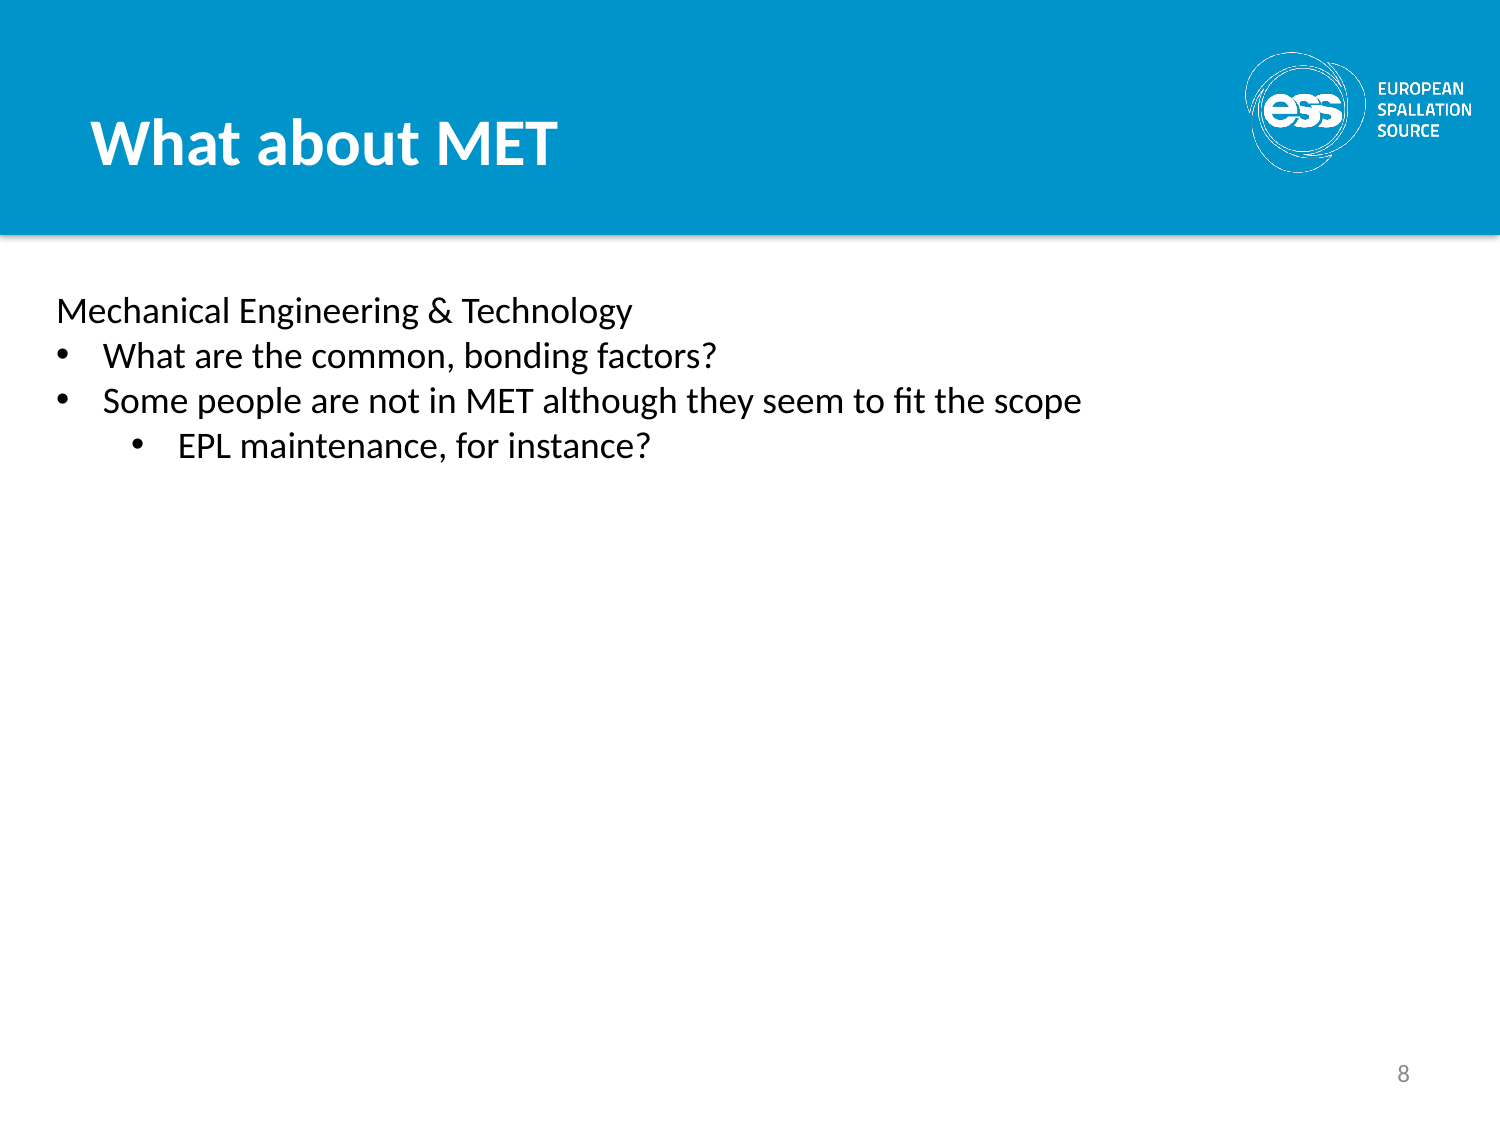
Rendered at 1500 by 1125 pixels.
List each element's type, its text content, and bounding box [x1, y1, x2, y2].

picture [1436, 104, 1444, 115]
picture [1422, 125, 1428, 134]
picture [1264, 94, 1342, 127]
picture [1432, 125, 1438, 136]
picture [1379, 83, 1385, 94]
text_box Mechanical Engineering & Technology What are the common, bonding factors? Some people are not in MET although they seem to fit the scope EPL maintenance, for instance? [41, 278, 1447, 609]
picture [1423, 83, 1430, 94]
picture [1398, 109, 1406, 115]
picture [1409, 104, 1415, 115]
picture [1454, 83, 1458, 94]
picture [1389, 104, 1393, 115]
picture [1400, 83, 1407, 94]
picture [1443, 86, 1450, 93]
title What about MET [75, 45, 1247, 233]
picture [1418, 104, 1423, 115]
slide_number 8 [1074, 1042, 1425, 1103]
